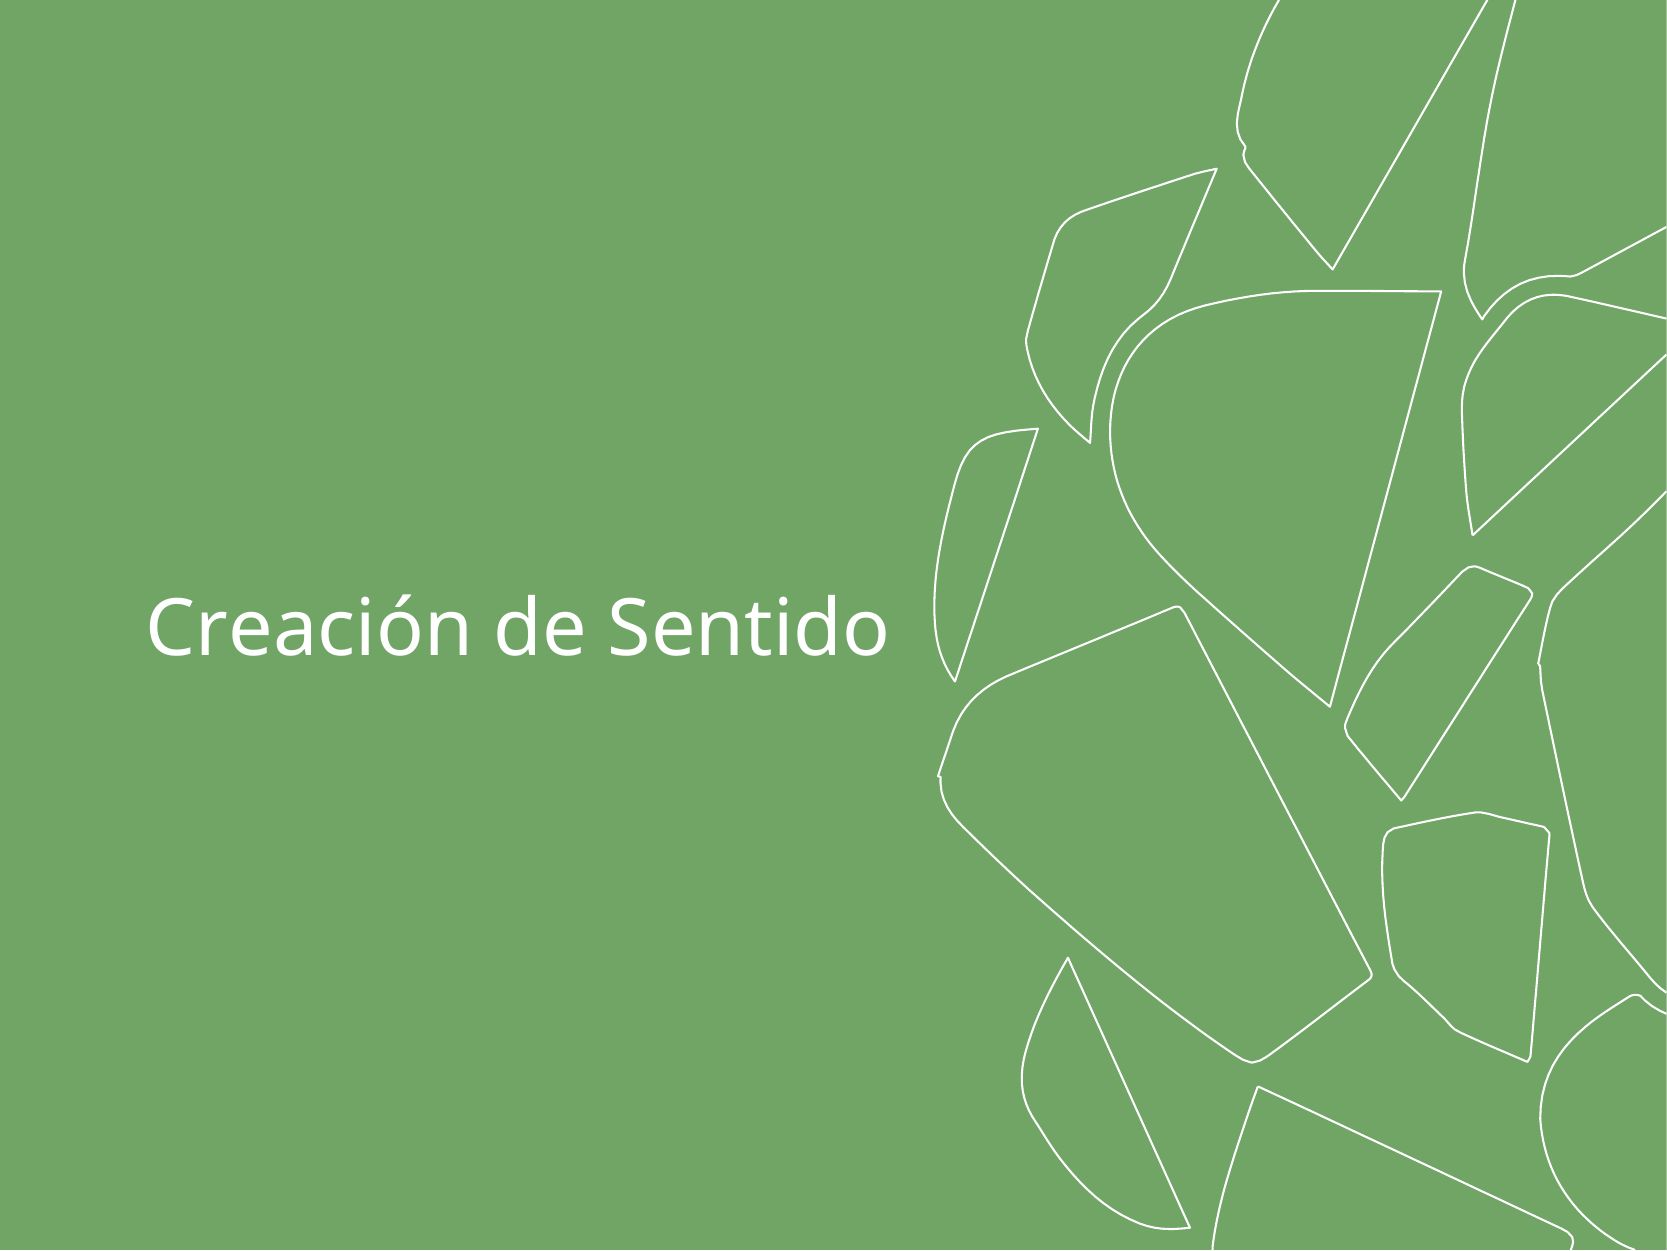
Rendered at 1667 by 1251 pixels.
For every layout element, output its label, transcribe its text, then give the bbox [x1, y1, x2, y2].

text_box [1461, 294, 1667, 535]
text_box Creación de Sentido [143, 576, 897, 672]
text_box [1110, 290, 1442, 707]
text_box [1258, 1086, 1574, 1250]
text_box [1212, 1086, 1258, 1250]
text_box [1021, 957, 1190, 1230]
text_box [934, 428, 1038, 682]
text_box [1538, 664, 1667, 993]
text_box [0, 0, 1667, 1250]
text_box [1540, 994, 1667, 1119]
text_box [1345, 566, 1533, 801]
text_box [1382, 812, 1550, 1062]
text_box [937, 606, 1372, 1063]
text_box [1538, 491, 1667, 664]
text_box [1236, 0, 1488, 270]
text_box [1540, 1118, 1636, 1250]
text_box [1026, 168, 1217, 443]
text_box [1463, 0, 1667, 320]
